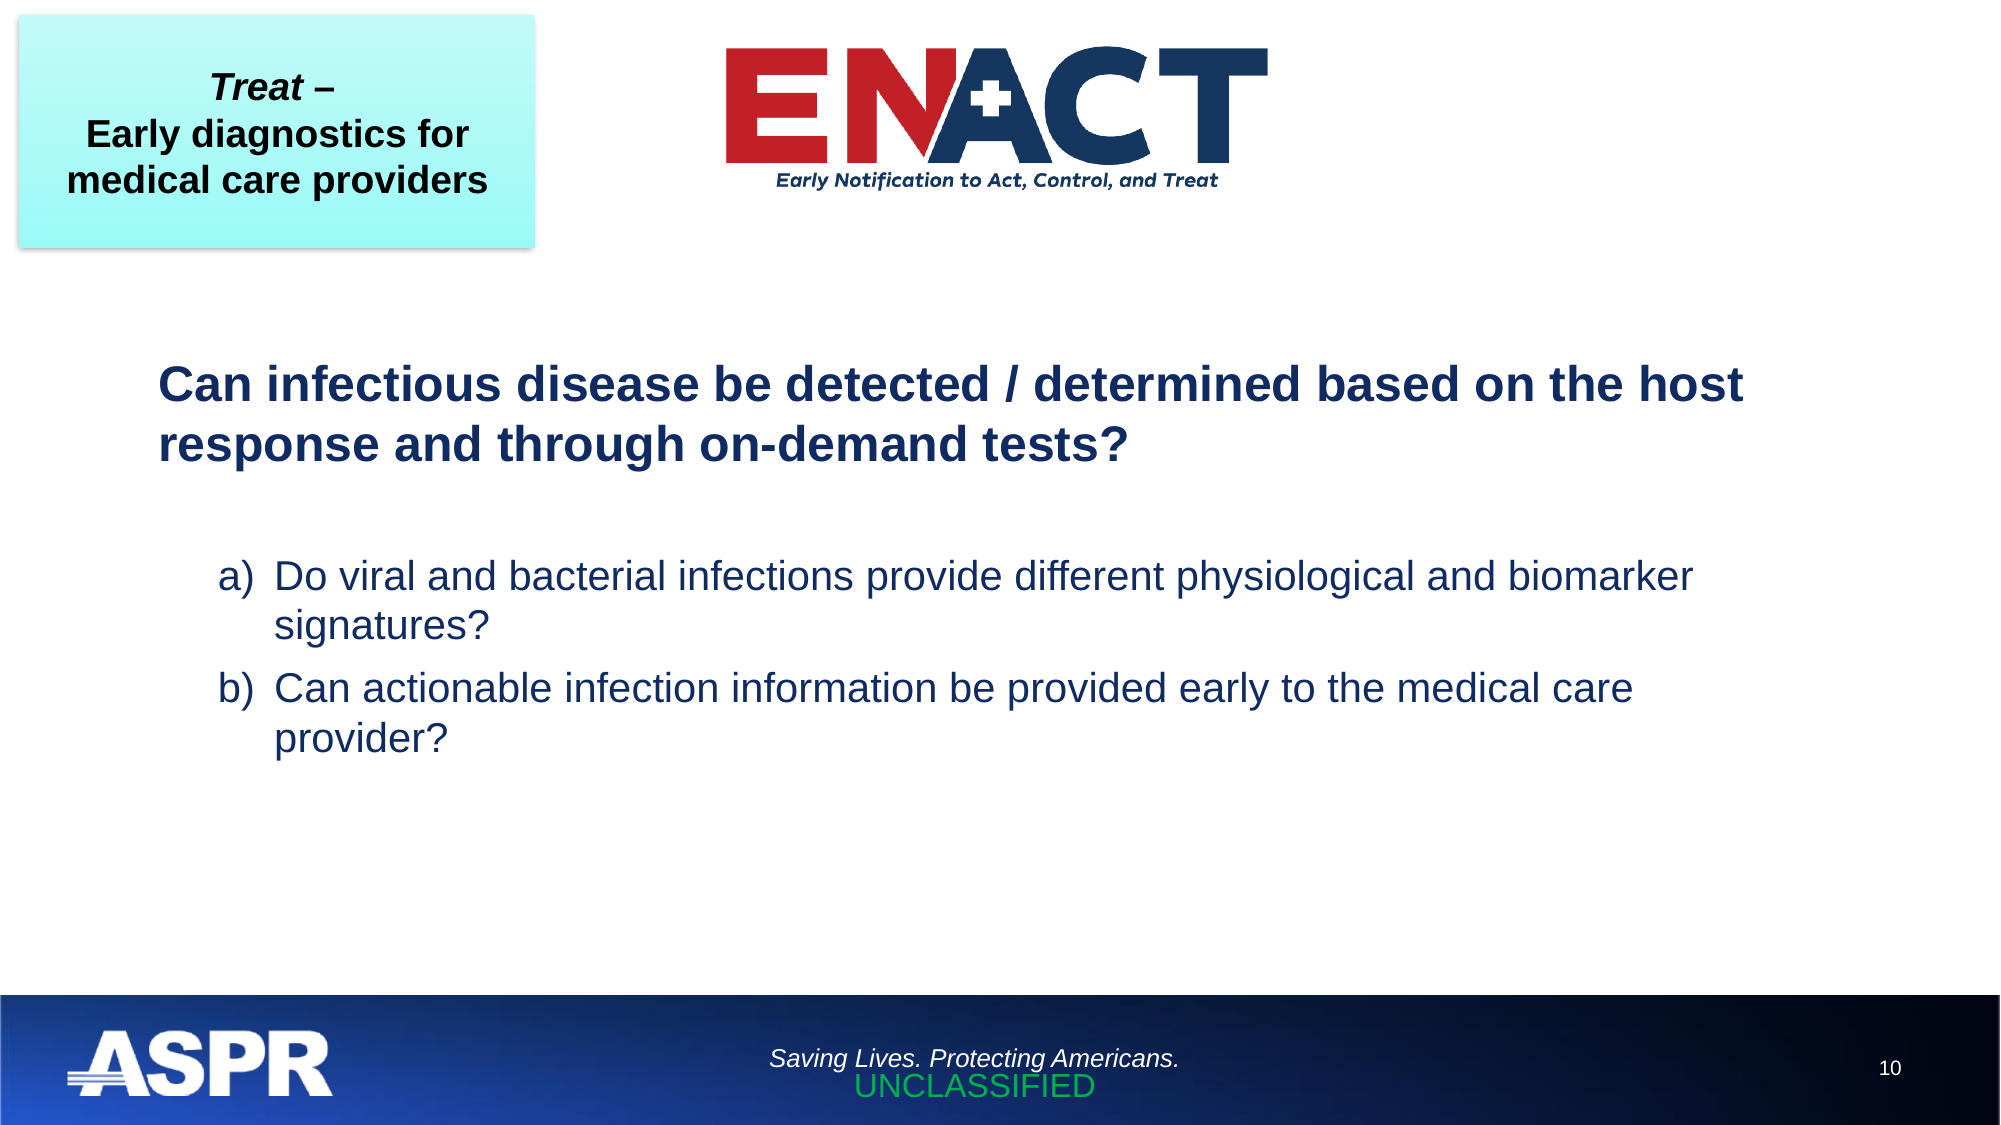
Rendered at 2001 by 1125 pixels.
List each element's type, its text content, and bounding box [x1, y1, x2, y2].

text_box Can infectious disease be detected / determined based on the host response and through on-demand tests? [143, 344, 1845, 479]
picture [713, 25, 1280, 213]
text_box Do viral and bacterial infections provide different physiological and biomarker signatures? Can actionable infection information be provided early to the medical care provider? [203, 541, 1786, 769]
text_box Treat – Early diagnostics for medical care providers [19, 15, 536, 249]
picture [0, 995, 2000, 1125]
